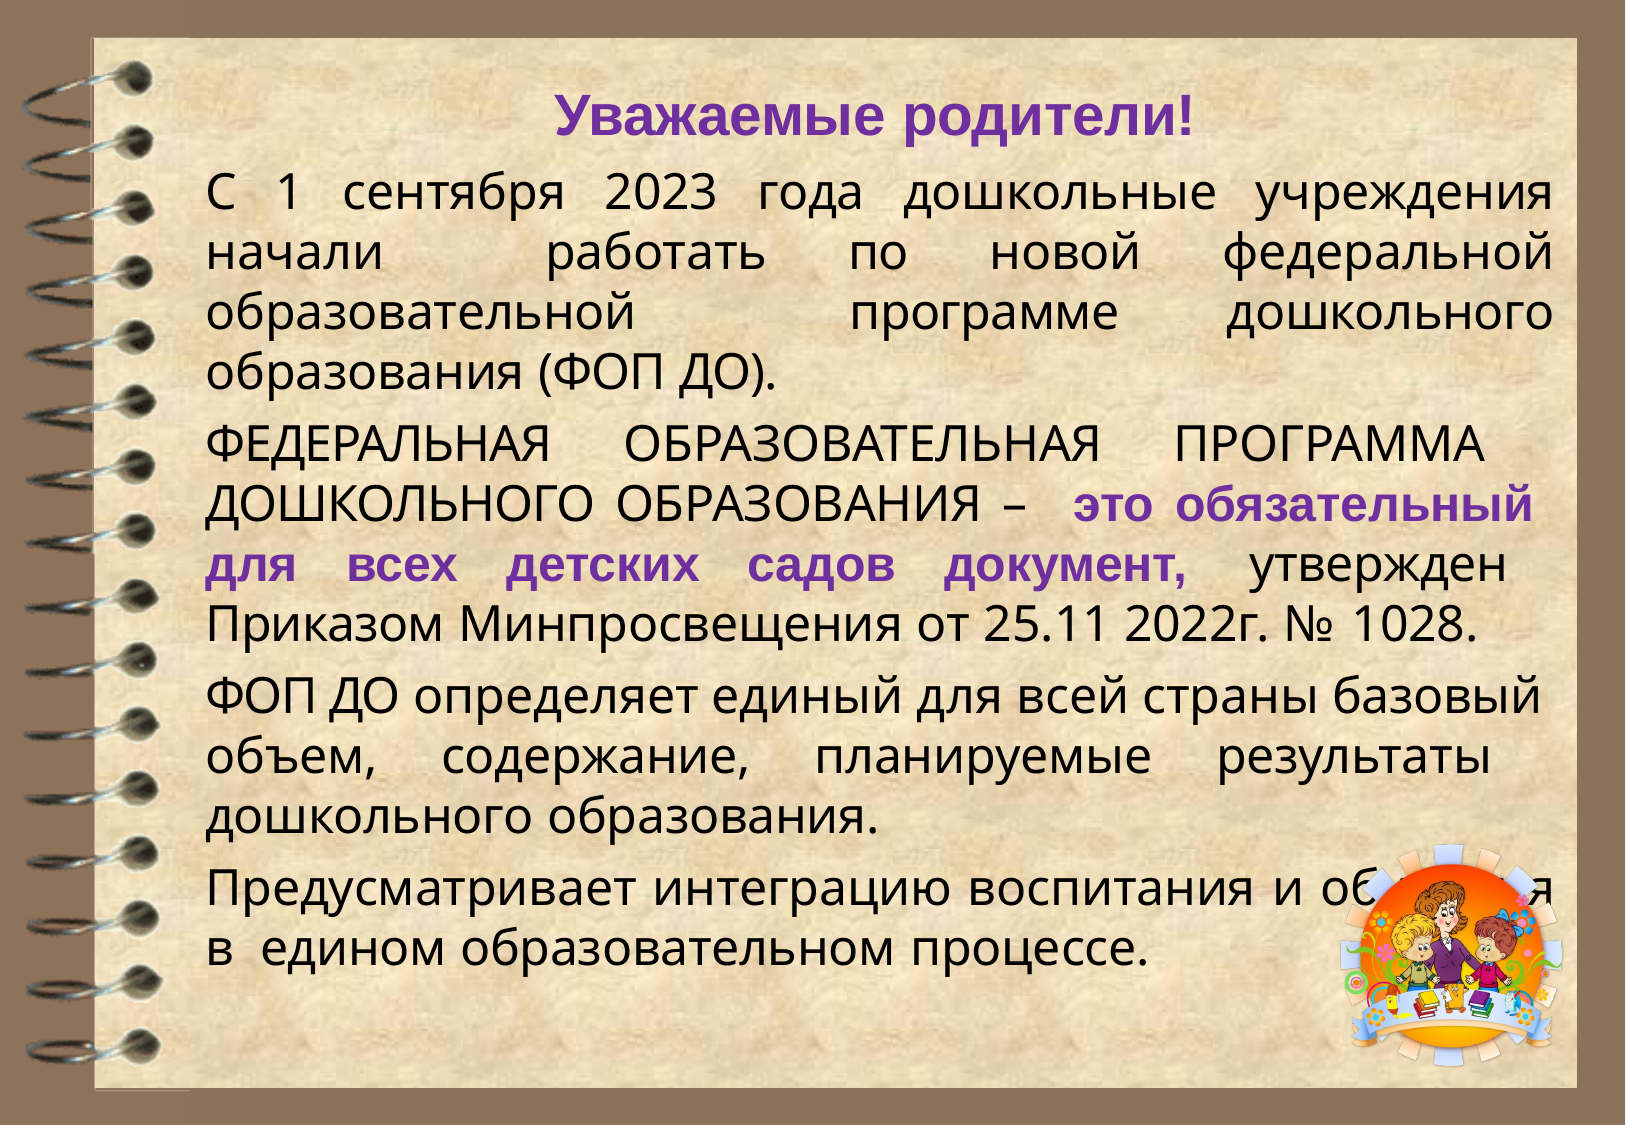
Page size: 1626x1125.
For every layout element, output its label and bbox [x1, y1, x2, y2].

text_box [0, 0, 1577, 1125]
picture [1331, 833, 1569, 1075]
